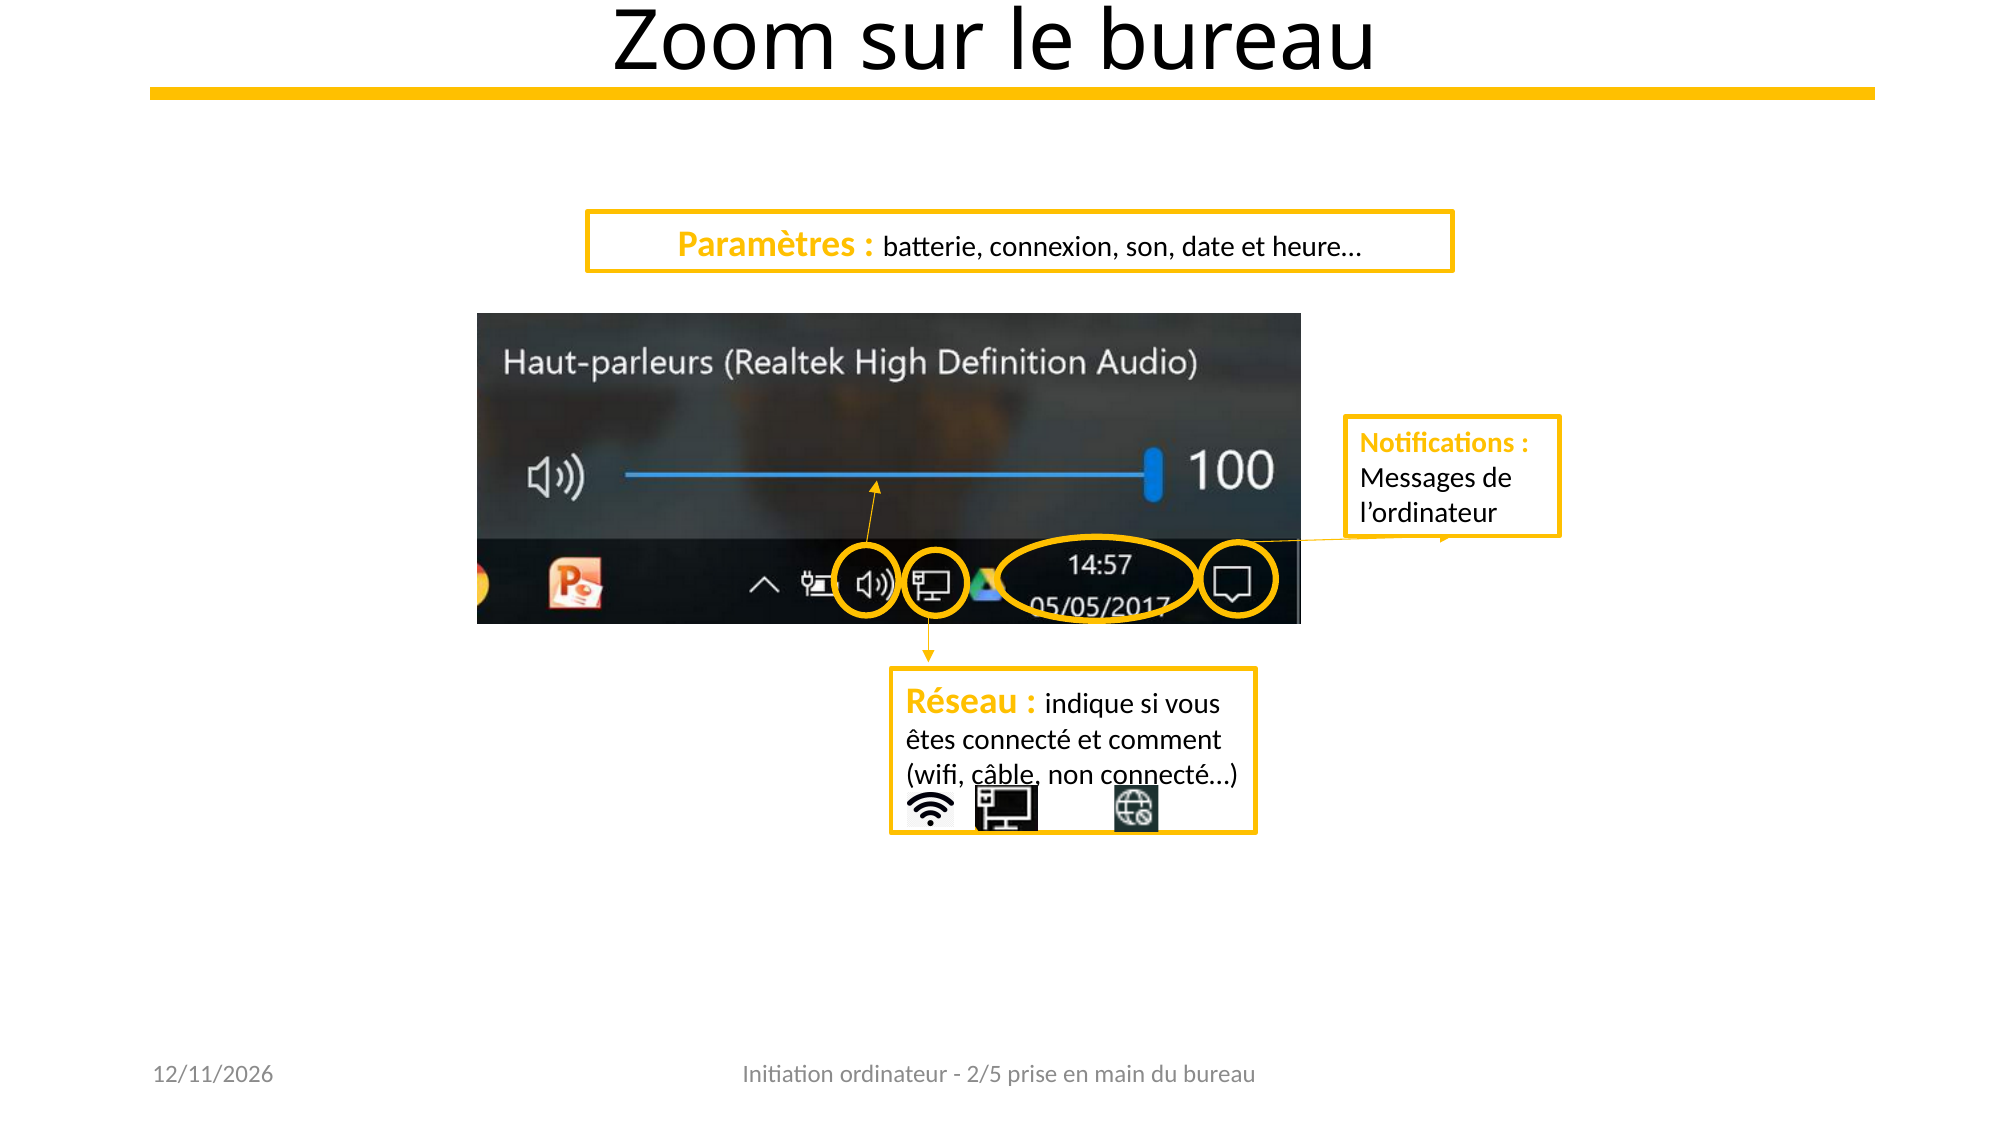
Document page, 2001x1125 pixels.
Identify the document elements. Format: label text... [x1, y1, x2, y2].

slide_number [137, 1042, 588, 1103]
title Zoom sur le bureau [122, 0, 1848, 125]
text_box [477, 313, 1560, 835]
picture [1114, 785, 1159, 832]
footer Initiation ordinateur - 2/5 prise en main du bureau [662, 1042, 1338, 1103]
picture [975, 785, 1038, 831]
text_box Paramètres : batterie, connexion, son, date et heure… [587, 211, 1453, 271]
